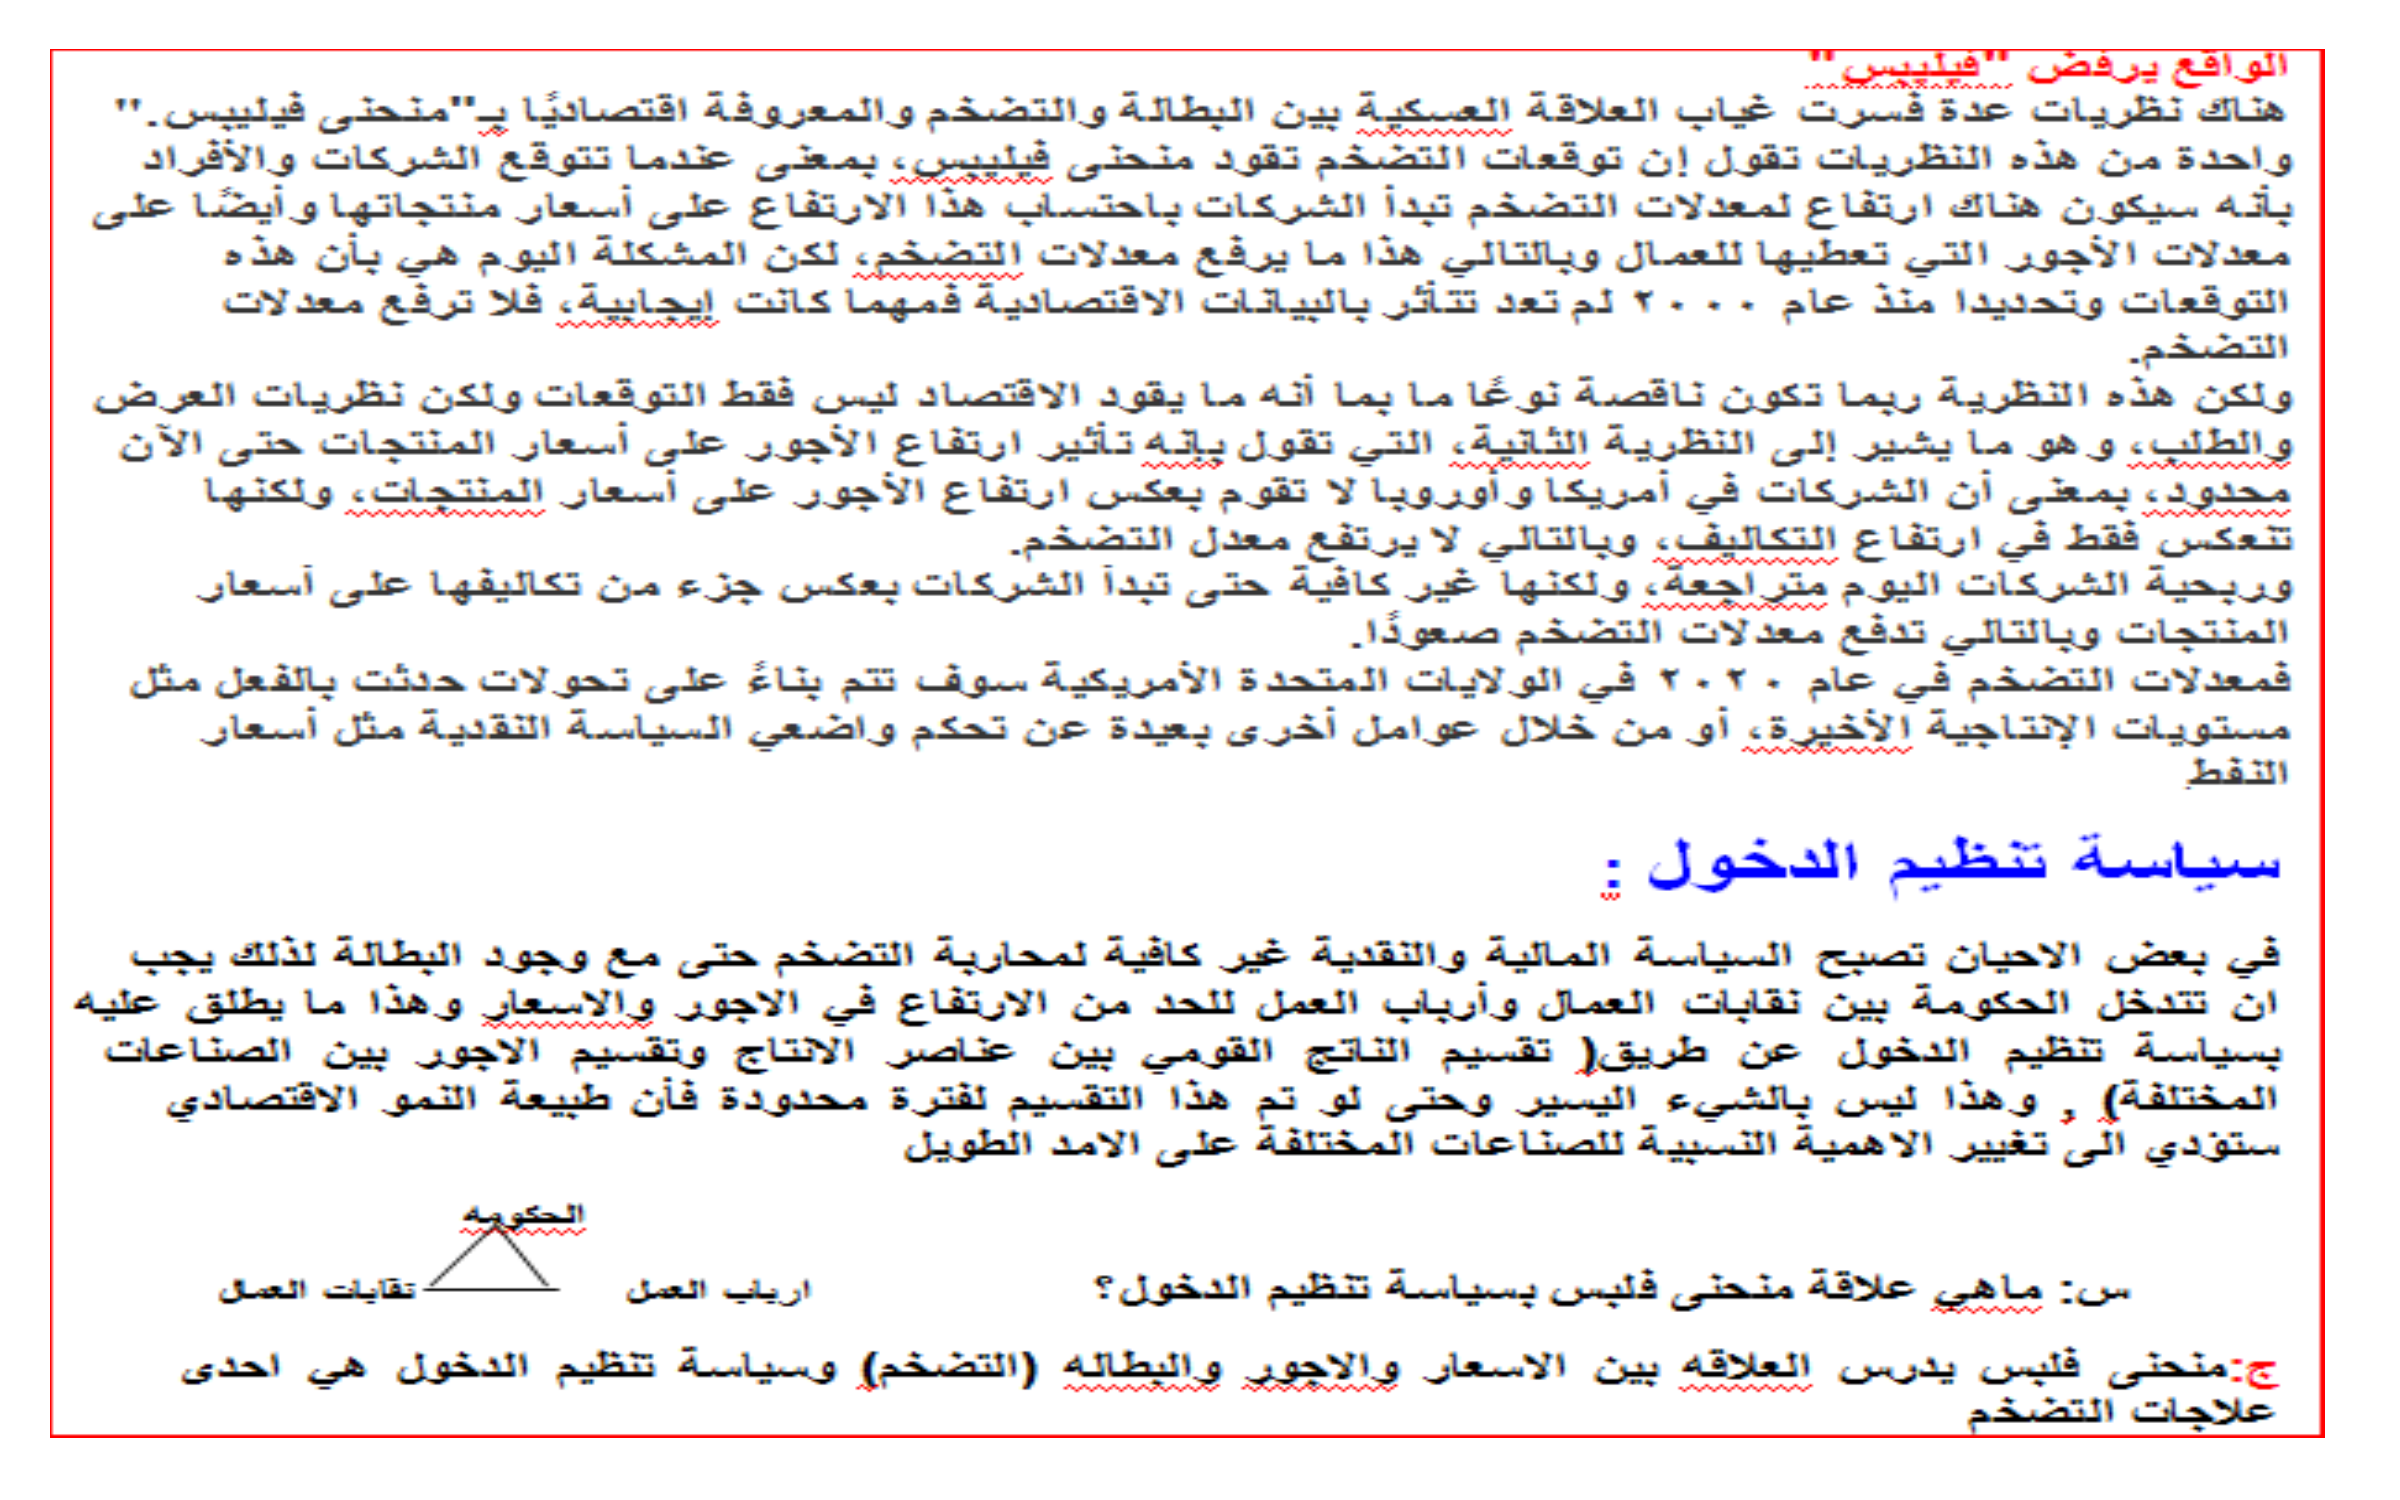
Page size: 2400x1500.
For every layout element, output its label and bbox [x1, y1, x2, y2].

list [49, 49, 2326, 1438]
